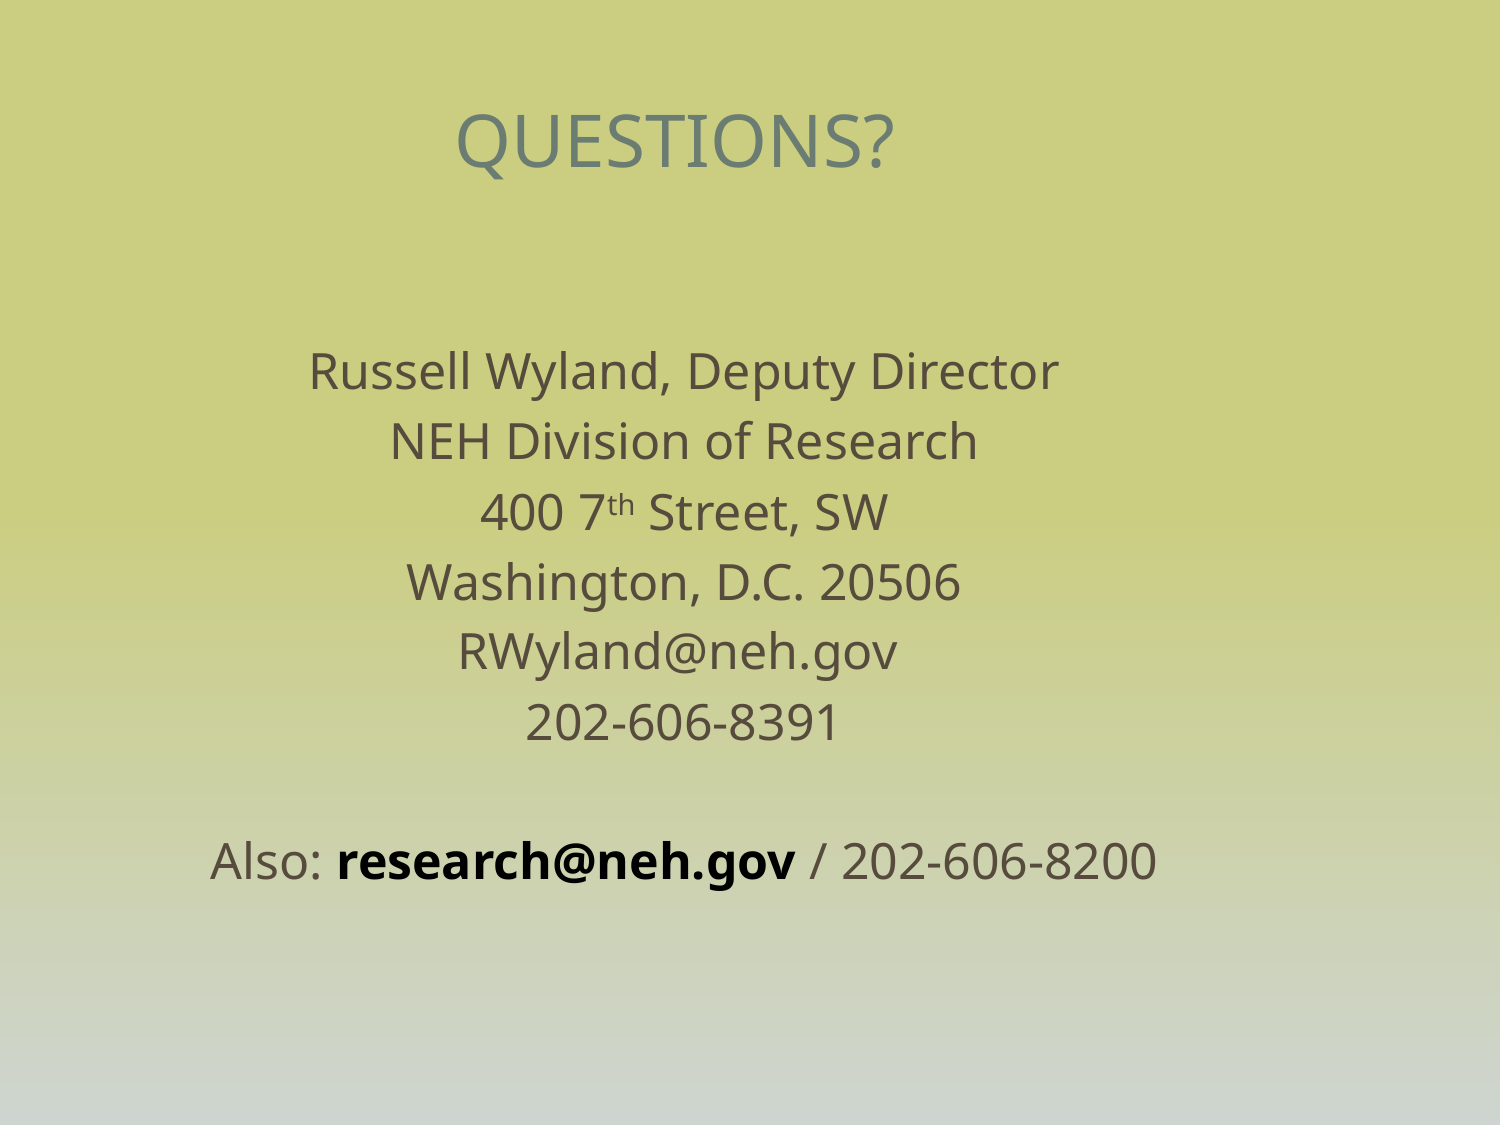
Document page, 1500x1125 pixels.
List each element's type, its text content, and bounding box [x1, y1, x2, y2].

title Questions? [0, 45, 1350, 233]
list Russell Wyland, Deputy Director NEH Division of Research 400 7th Street, SW Washington, D.C. 20506 RWyland@neh.gov 202-606-8391 Also: research@neh.gov / 202-606-8200 [0, 262, 1350, 938]
